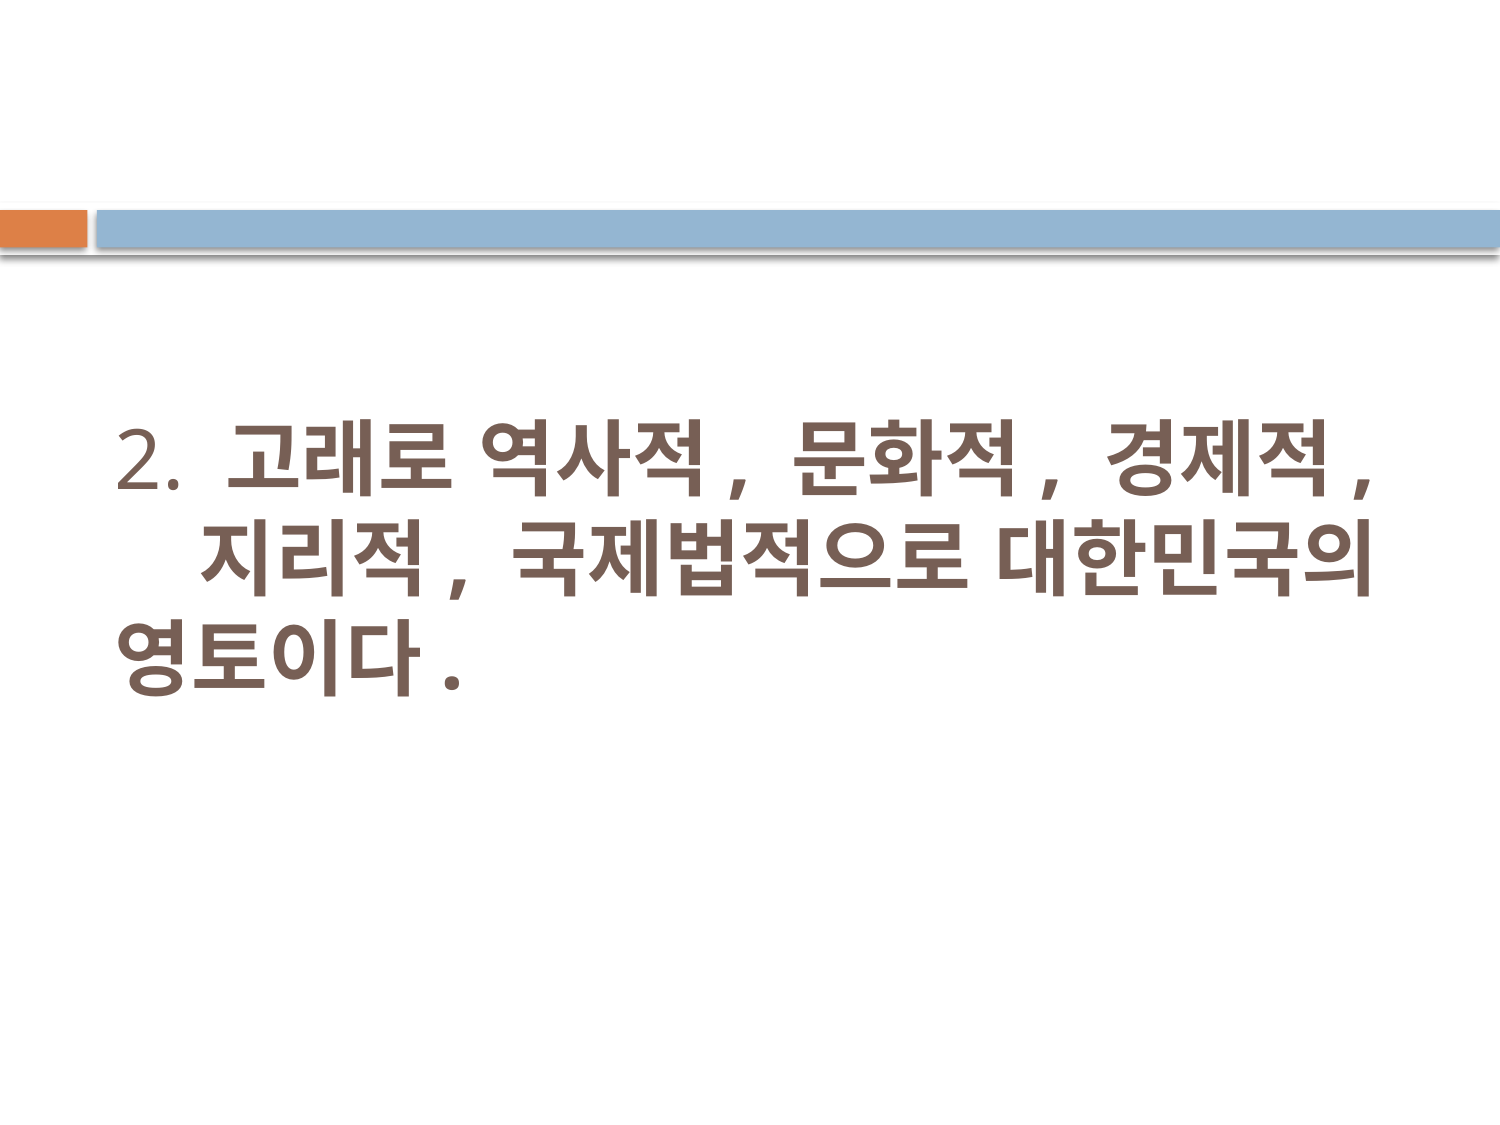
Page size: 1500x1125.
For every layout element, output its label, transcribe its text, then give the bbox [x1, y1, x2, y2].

title 2. 고래로 역사적, 문화적, 경제적, 지리적, 국제법적으로 대한민국의 영토이다. [100, 397, 1451, 715]
